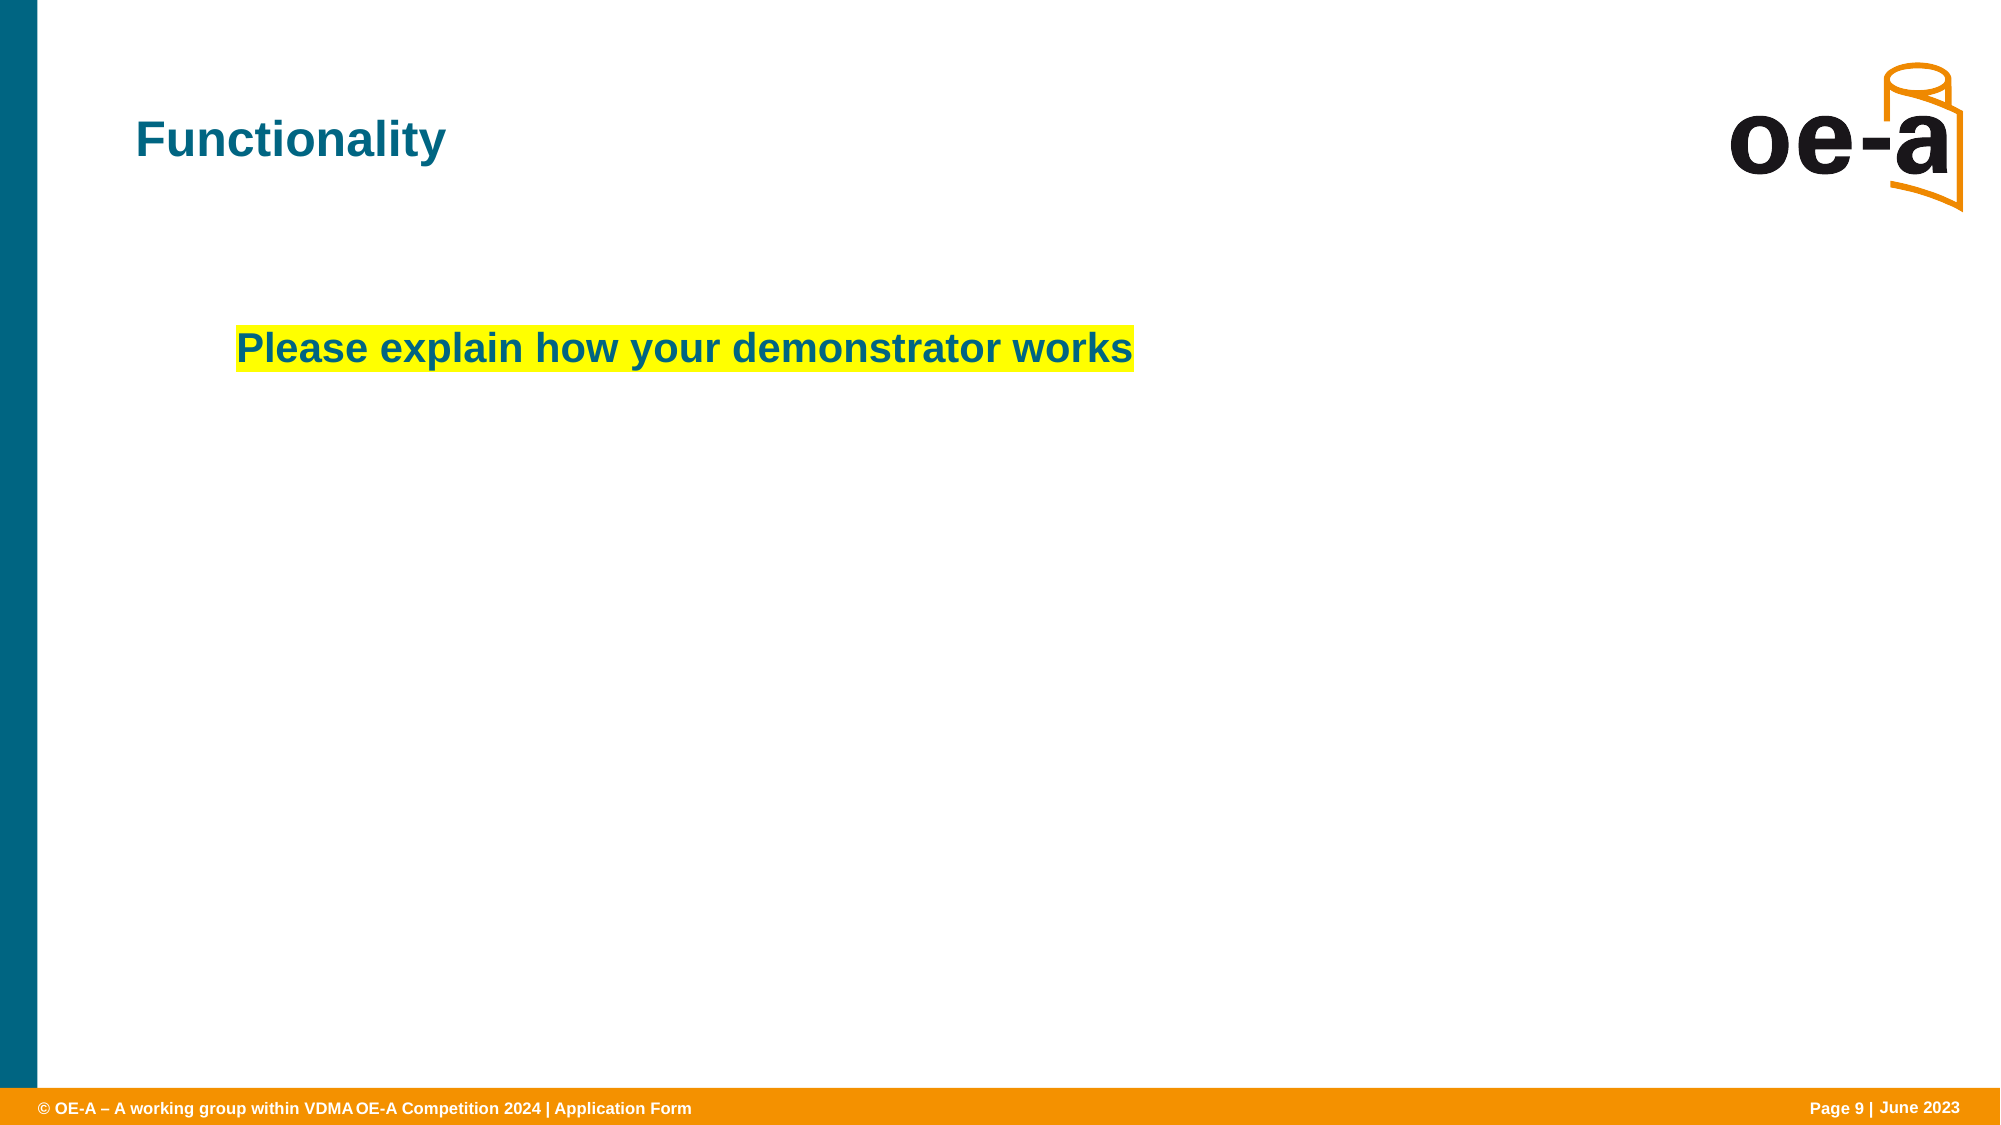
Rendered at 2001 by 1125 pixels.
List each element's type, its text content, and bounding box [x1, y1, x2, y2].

slide_number Page 9 | [1784, 1097, 1874, 1118]
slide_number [1879, 1097, 1965, 1118]
footer OE-A Competition 2024 | Application Form [355, 1097, 934, 1118]
title Functionality [135, 106, 1565, 229]
list Please explain how your demonstrator works [236, 317, 1566, 1012]
picture [1725, 56, 1969, 219]
